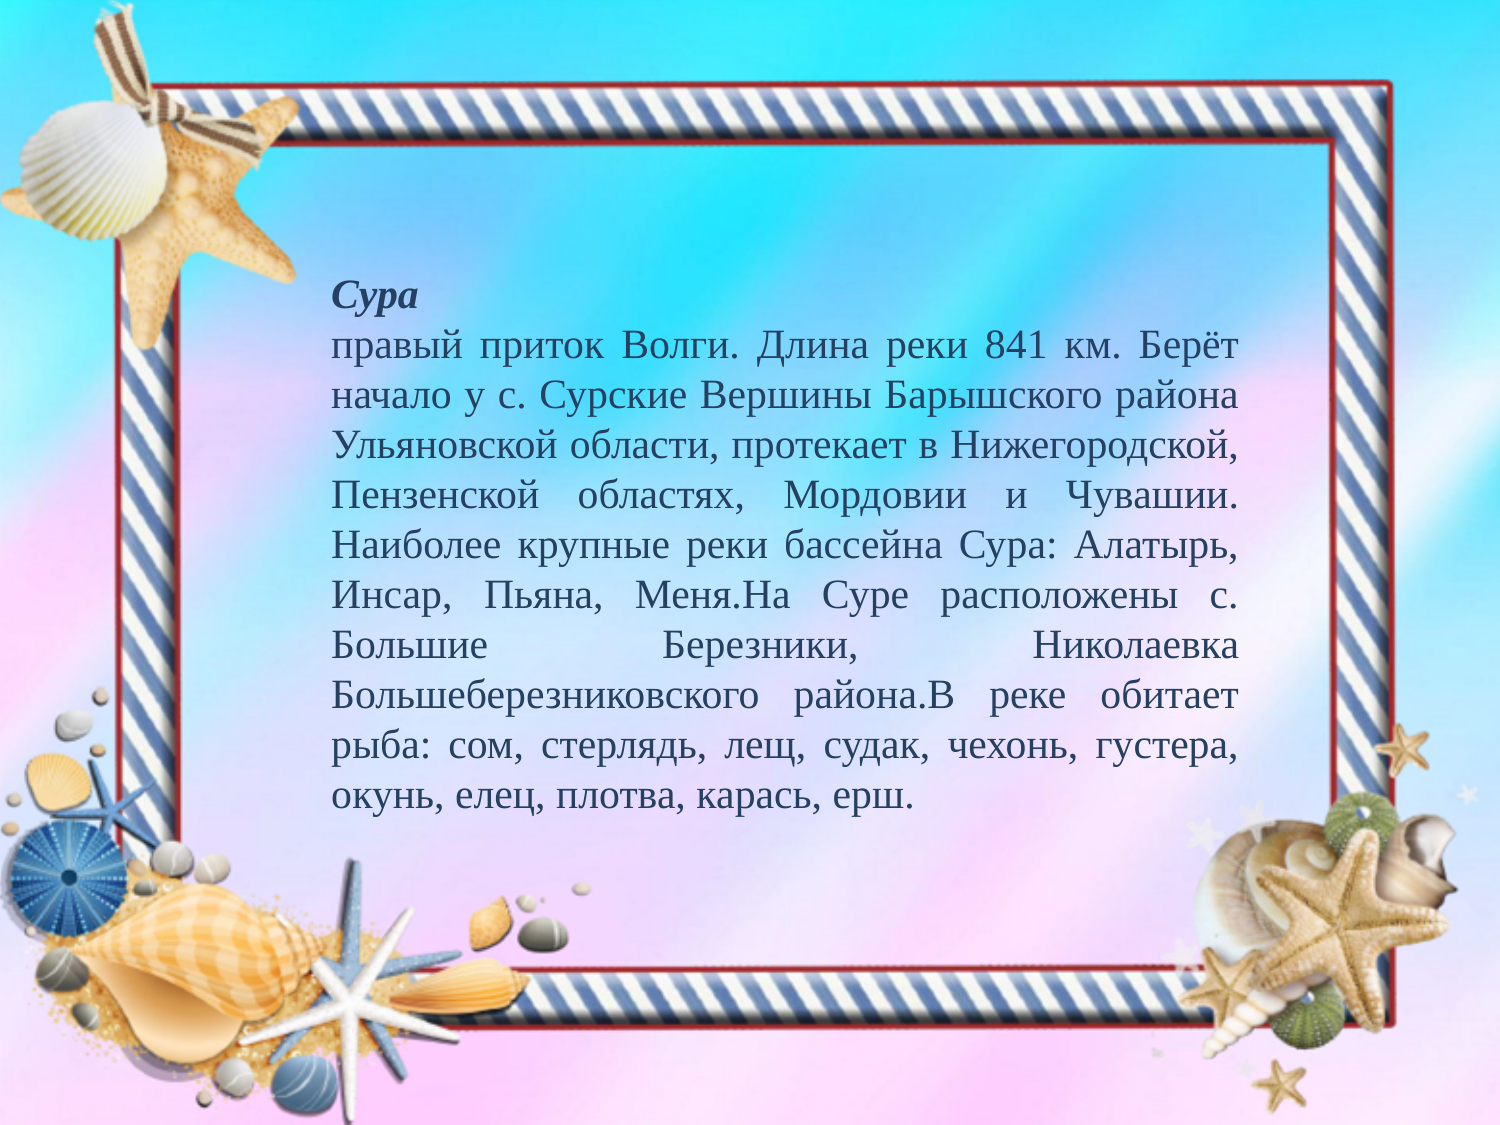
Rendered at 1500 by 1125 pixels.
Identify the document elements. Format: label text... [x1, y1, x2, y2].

picture [0, 0, 1500, 1125]
text_box Сура правый приток Волги. Длина реки 841 км. Берёт начало у с. Сурские Вершины Барышского района Ульяновской области, протекает в Нижегородской, Пензенской областях, Мордовии и Чувашии. Наиболее крупные реки бассейна Сура: Алатырь, Инсар, Пьяна, Меня.На Суре расположены с. Большие Березники, Николаевка Большеберезниковского района.В реке обитает рыба: сом, стерлядь, лещ, судак, чехонь, густера, окунь, елец, плотва, карась, ерш. [316, 259, 1254, 825]
